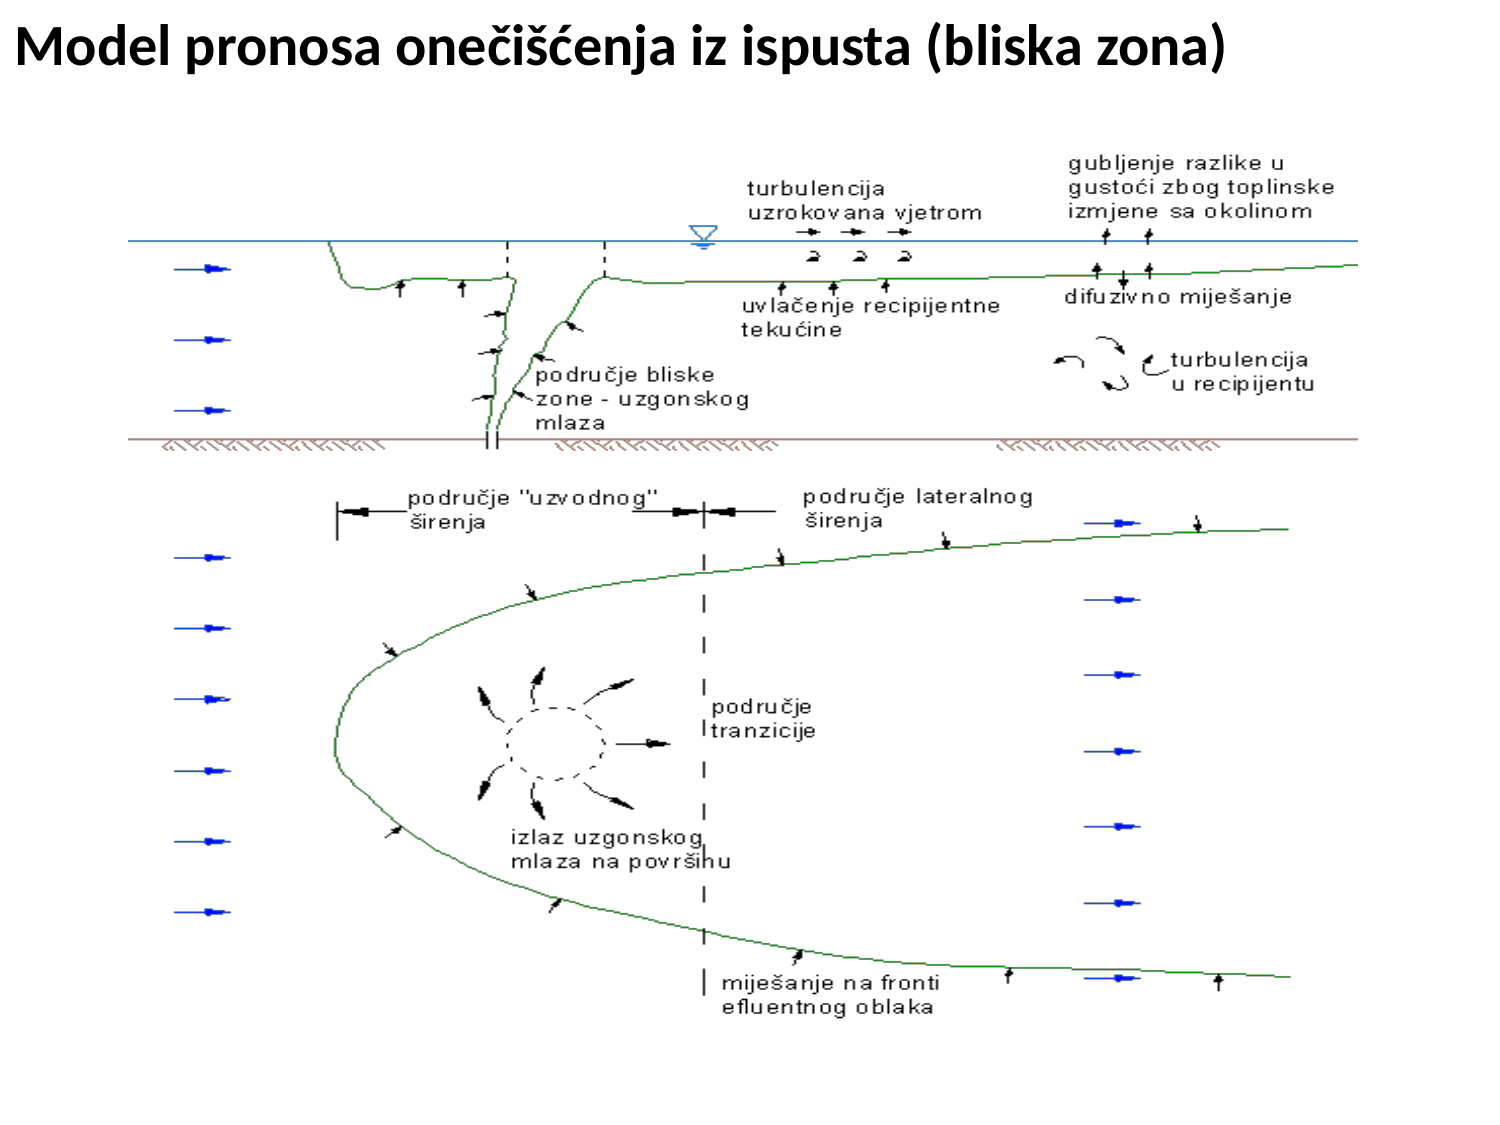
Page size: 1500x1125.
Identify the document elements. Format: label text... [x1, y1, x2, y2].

picture [128, 152, 1358, 1020]
text_box Model pronosa onečišćenja iz ispusta (bliska zona) [0, 0, 1500, 85]
